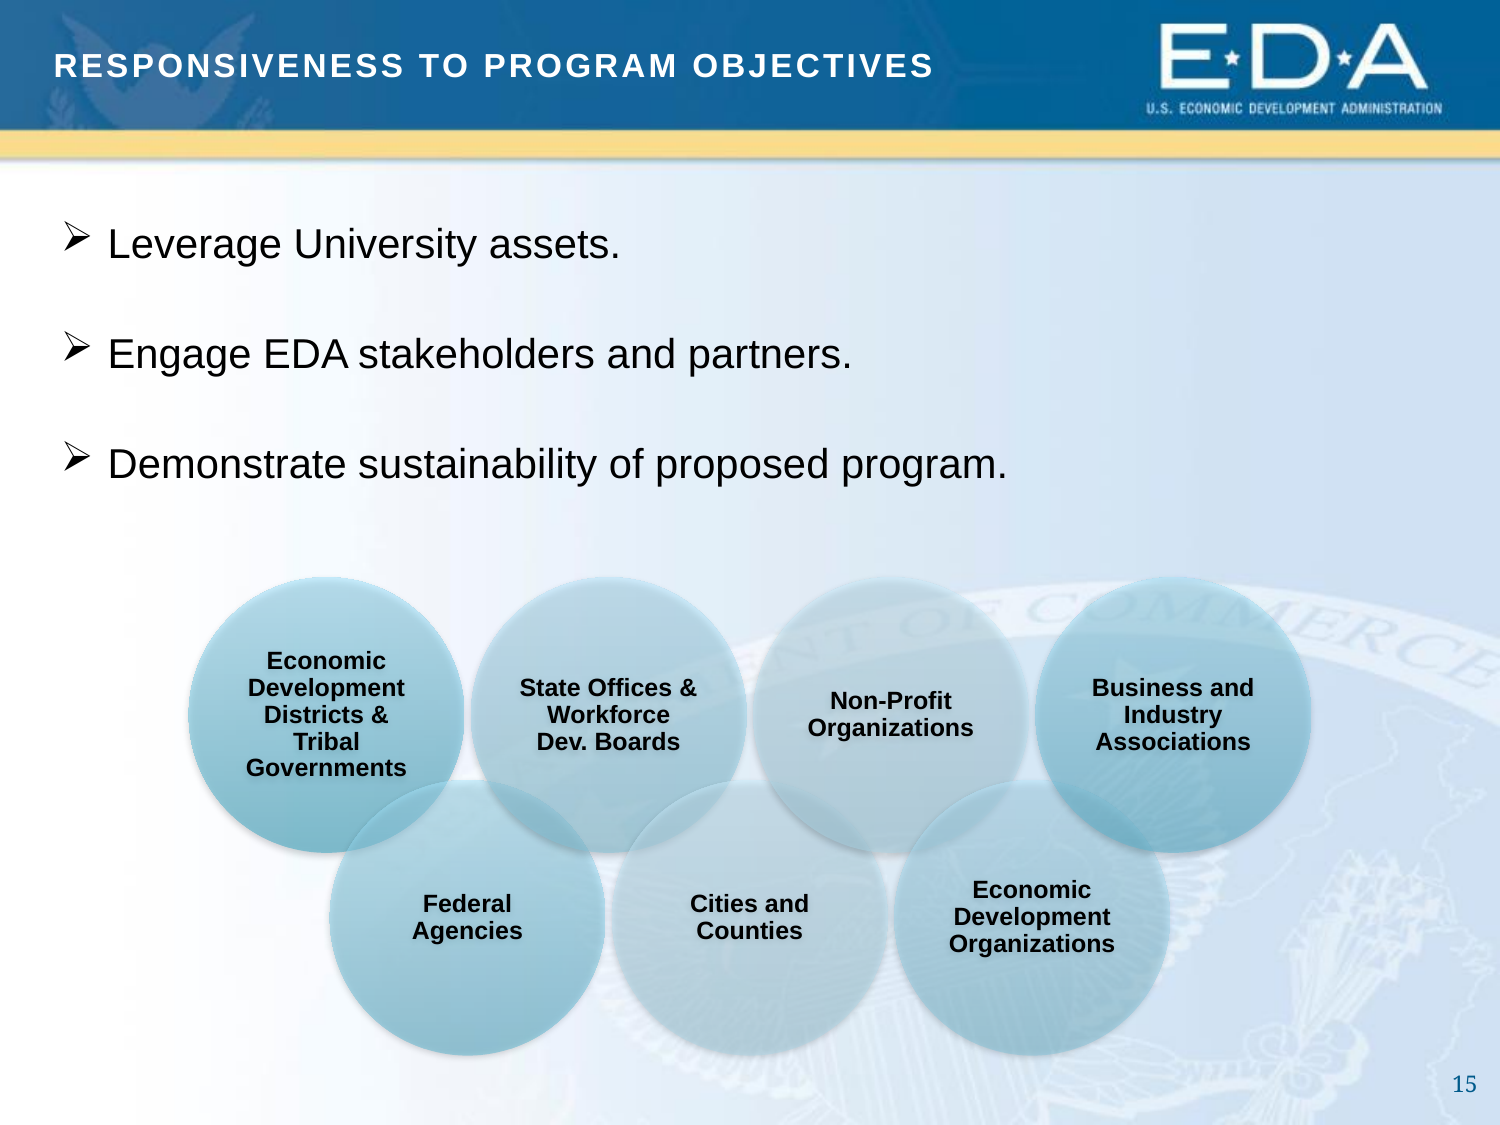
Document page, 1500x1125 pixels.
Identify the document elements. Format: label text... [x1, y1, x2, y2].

text_box Leverage University assets. Engage EDA stakeholders and partners. Demonstrate sustainability of proposed program. [46, 209, 1496, 545]
text_box RESPONSIVENESS TO PROGRAM OBJECTIVES [53, 43, 998, 84]
picture [0, 0, 1500, 1125]
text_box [188, 527, 1312, 1106]
